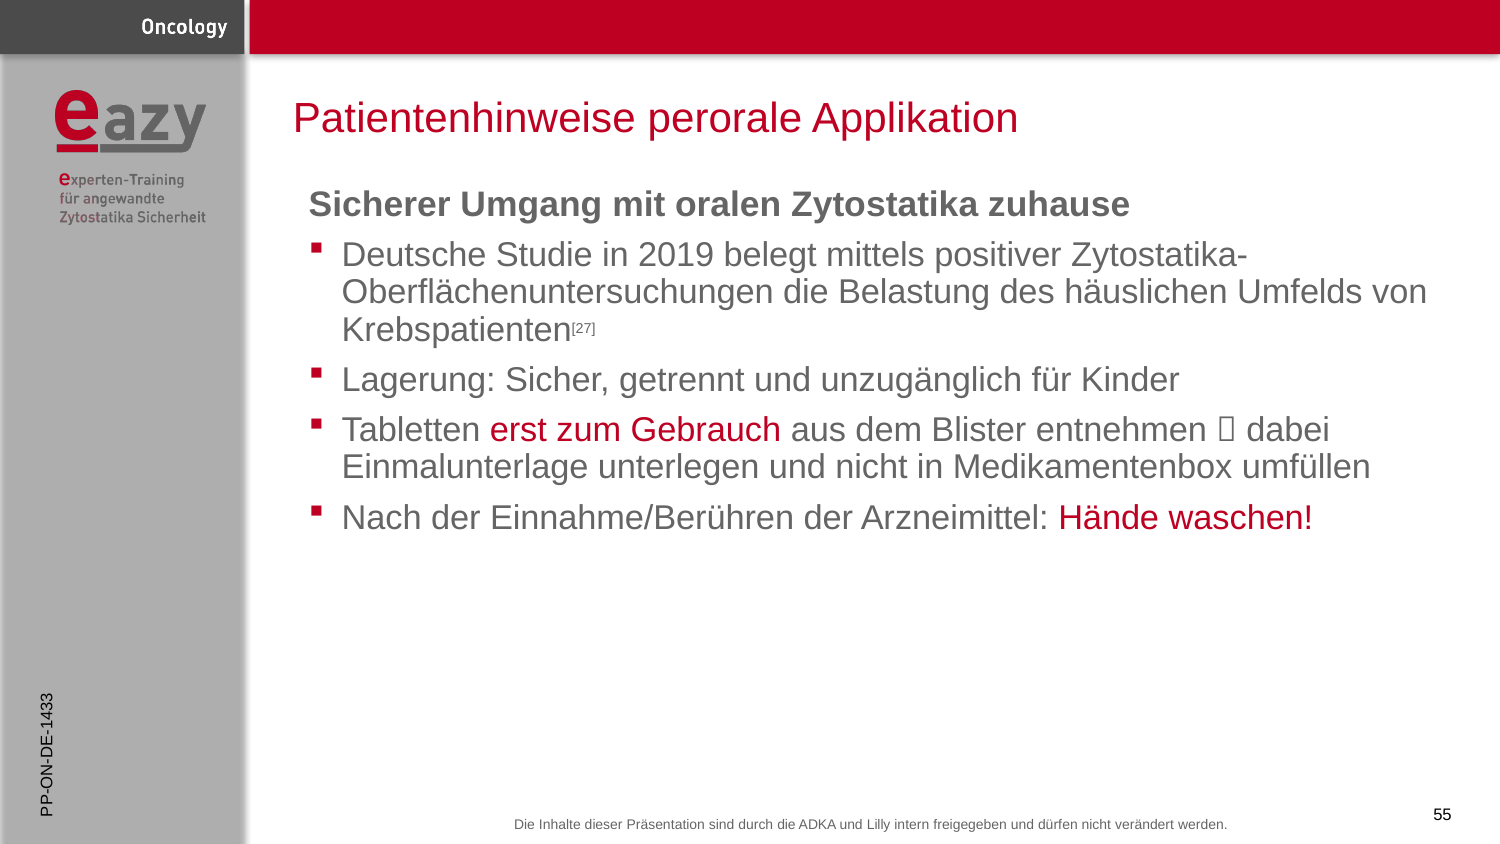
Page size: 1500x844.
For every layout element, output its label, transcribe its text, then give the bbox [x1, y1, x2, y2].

title Patientenhinweise perorale Applikation [292, 90, 1393, 172]
list PP-ON-DE-1433 [13, 520, 64, 832]
list Sicherer Umgang mit oralen Zytostatika zuhause Deutsche Studie in 2019 belegt mittels positiver Zytostatika-Oberflächenuntersuchungen die Belastung des häuslichen Umfelds von Krebspatienten[27] Lagerung: Sicher, getrennt und unzugänglich für Kinder Tabletten erst zum Gebrauch aus dem Blister entnehmen  dabei Einmalunterlage unterlegen und nicht in Medikamentenbox umfüllen Nach der Einnahme/Berühren der Arzneimittel: Hände waschen! [293, 178, 1449, 772]
slide_number 55 [1353, 796, 1467, 834]
picture [55, 90, 206, 225]
picture [95, 0, 273, 57]
